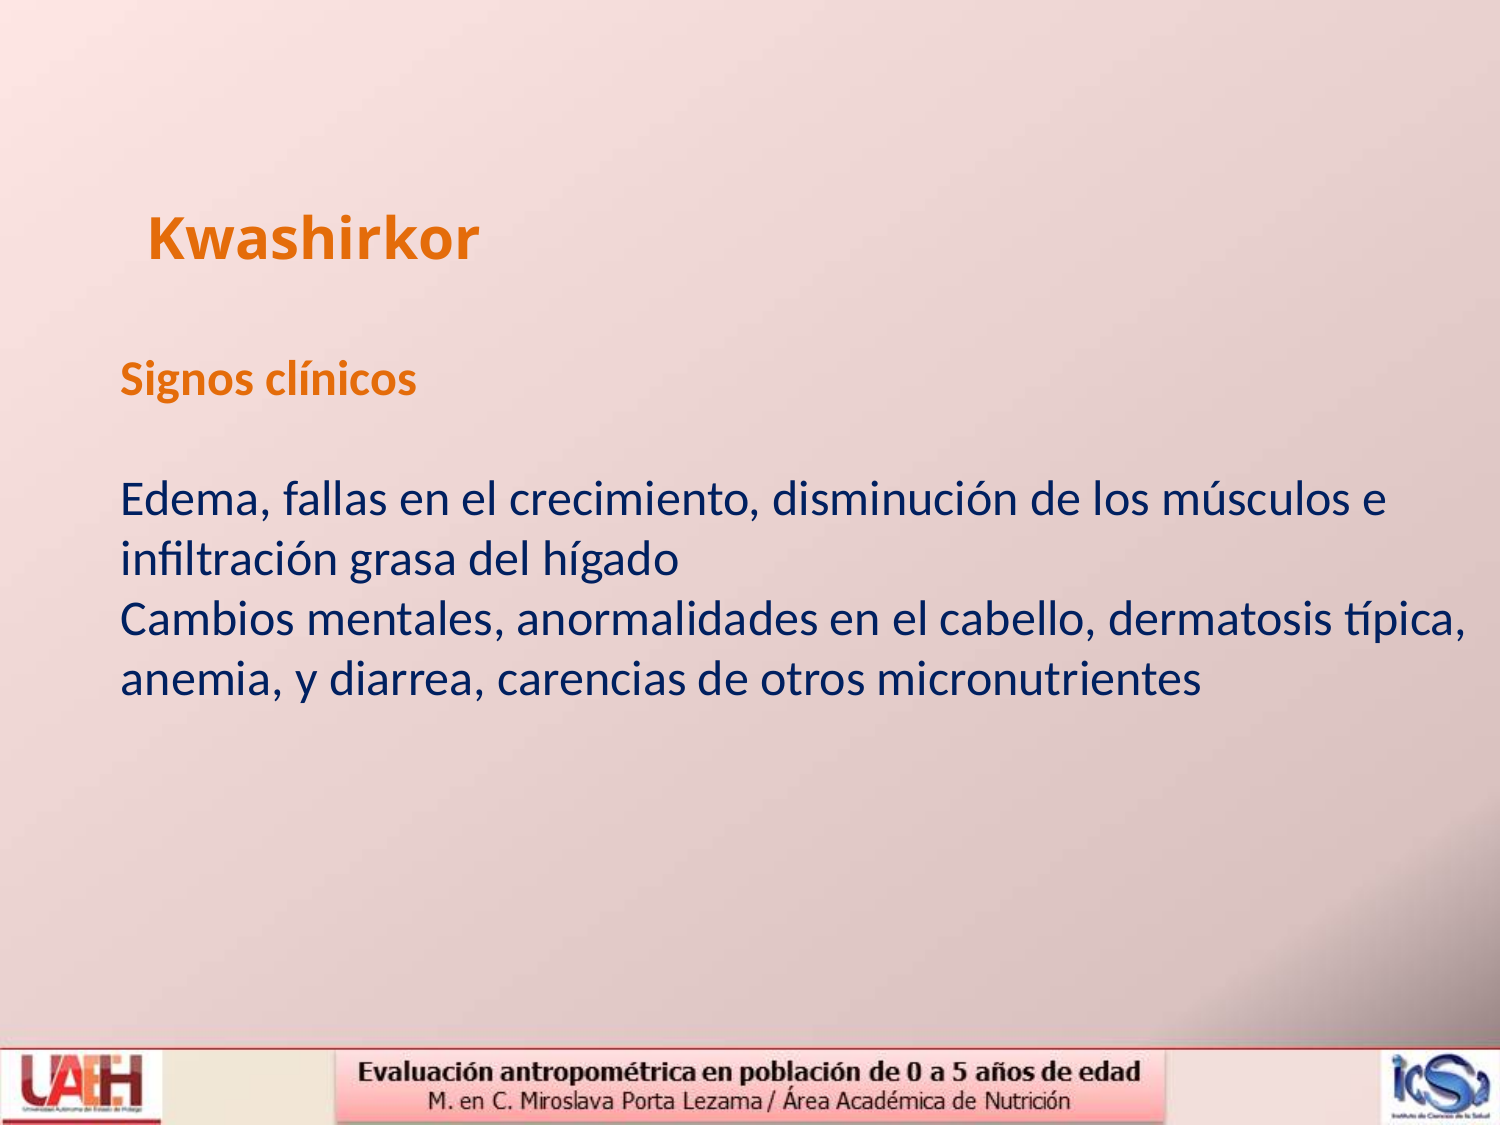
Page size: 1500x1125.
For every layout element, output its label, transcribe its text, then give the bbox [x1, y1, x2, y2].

picture [0, 0, 1500, 1125]
text_box Signos clínicos Edema, fallas en el crecimiento, disminución de los músculos e infiltración grasa del hígado Cambios mentales, anormalidades en el cabello, dermatosis típica, anemia, y diarrea, carencias de otros micronutrientes [106, 337, 1500, 713]
text_box Kwashirkor [131, 194, 496, 279]
